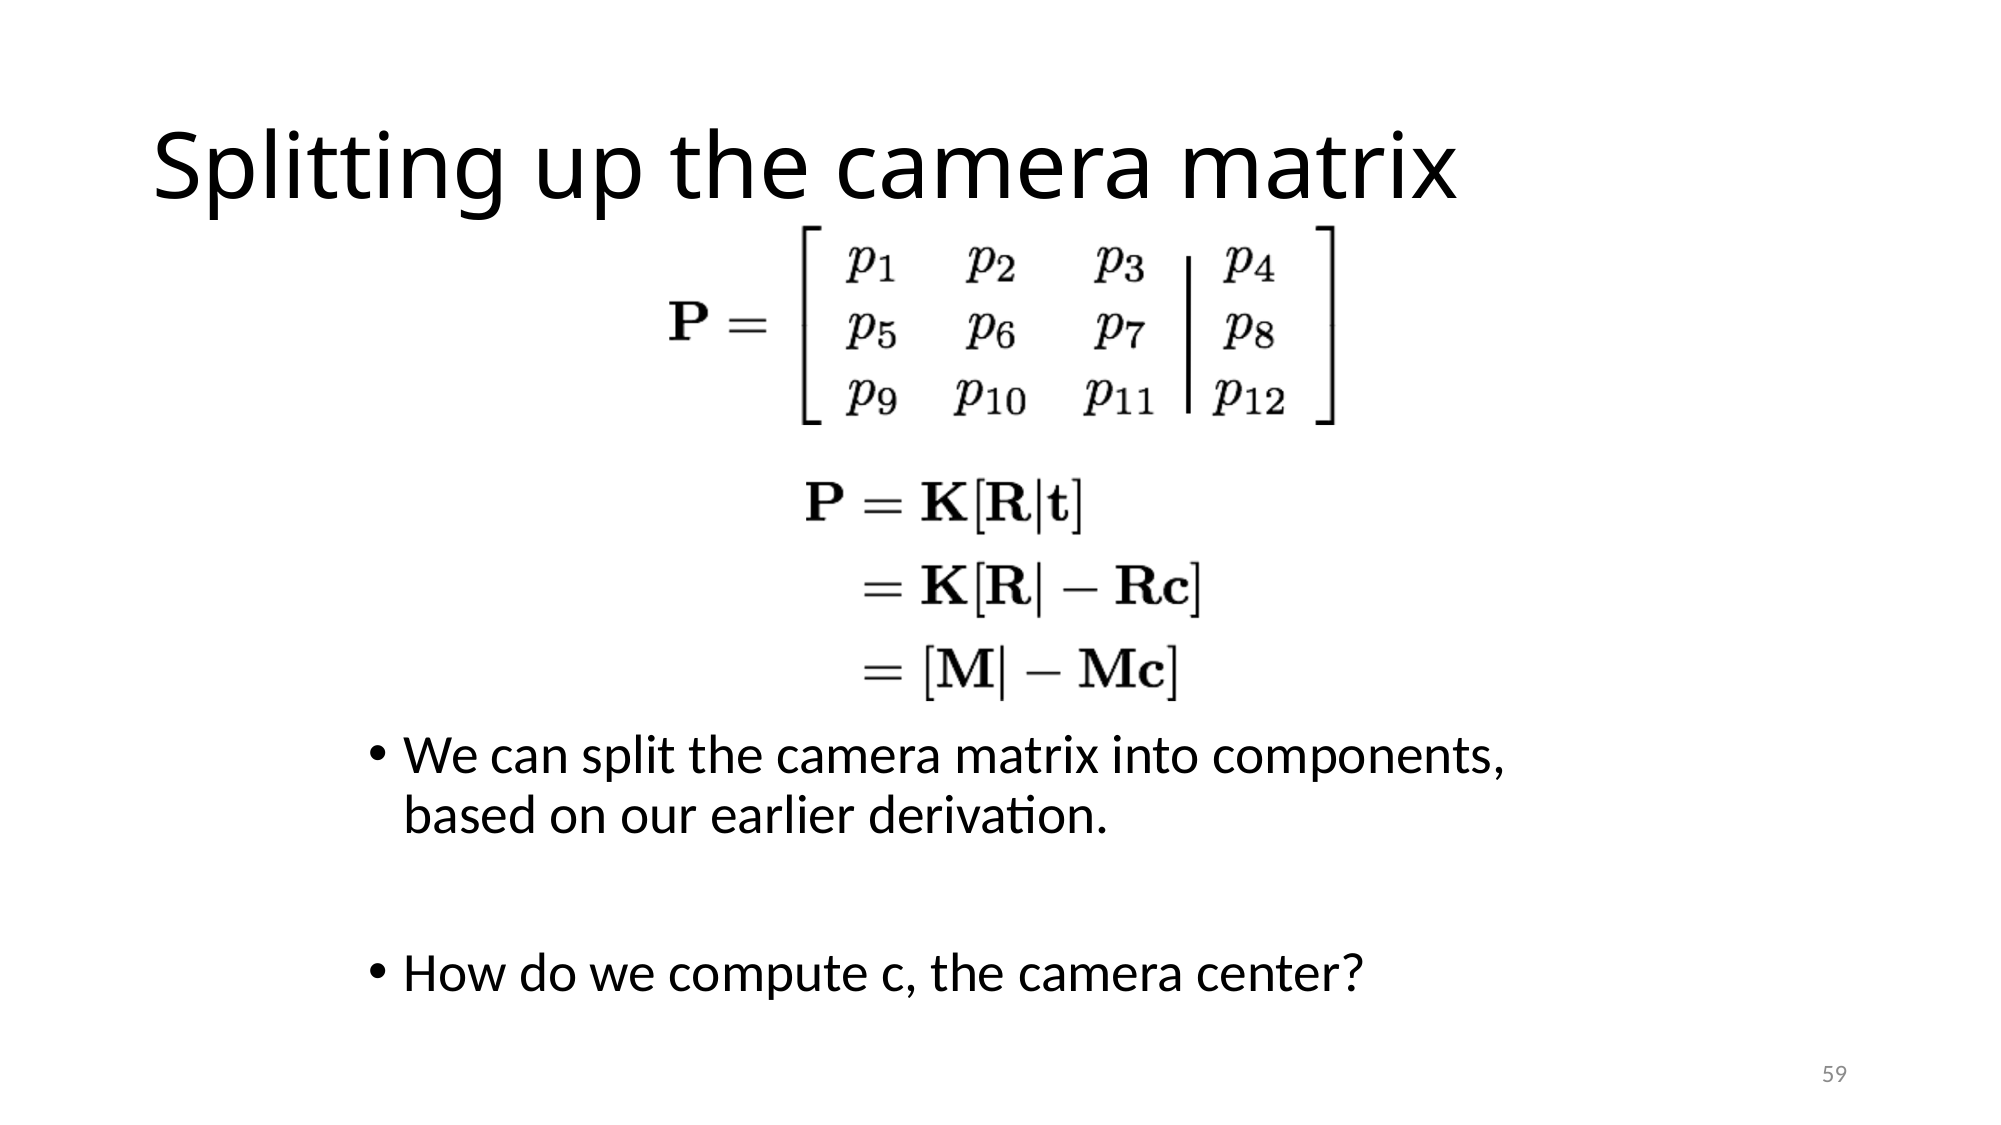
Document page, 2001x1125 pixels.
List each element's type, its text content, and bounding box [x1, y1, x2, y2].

slide_number 59 [1412, 1042, 1863, 1103]
picture [338, 198, 1662, 1101]
text_box [311, 717, 1675, 1125]
title Splitting up the camera matrix [137, 59, 1863, 278]
